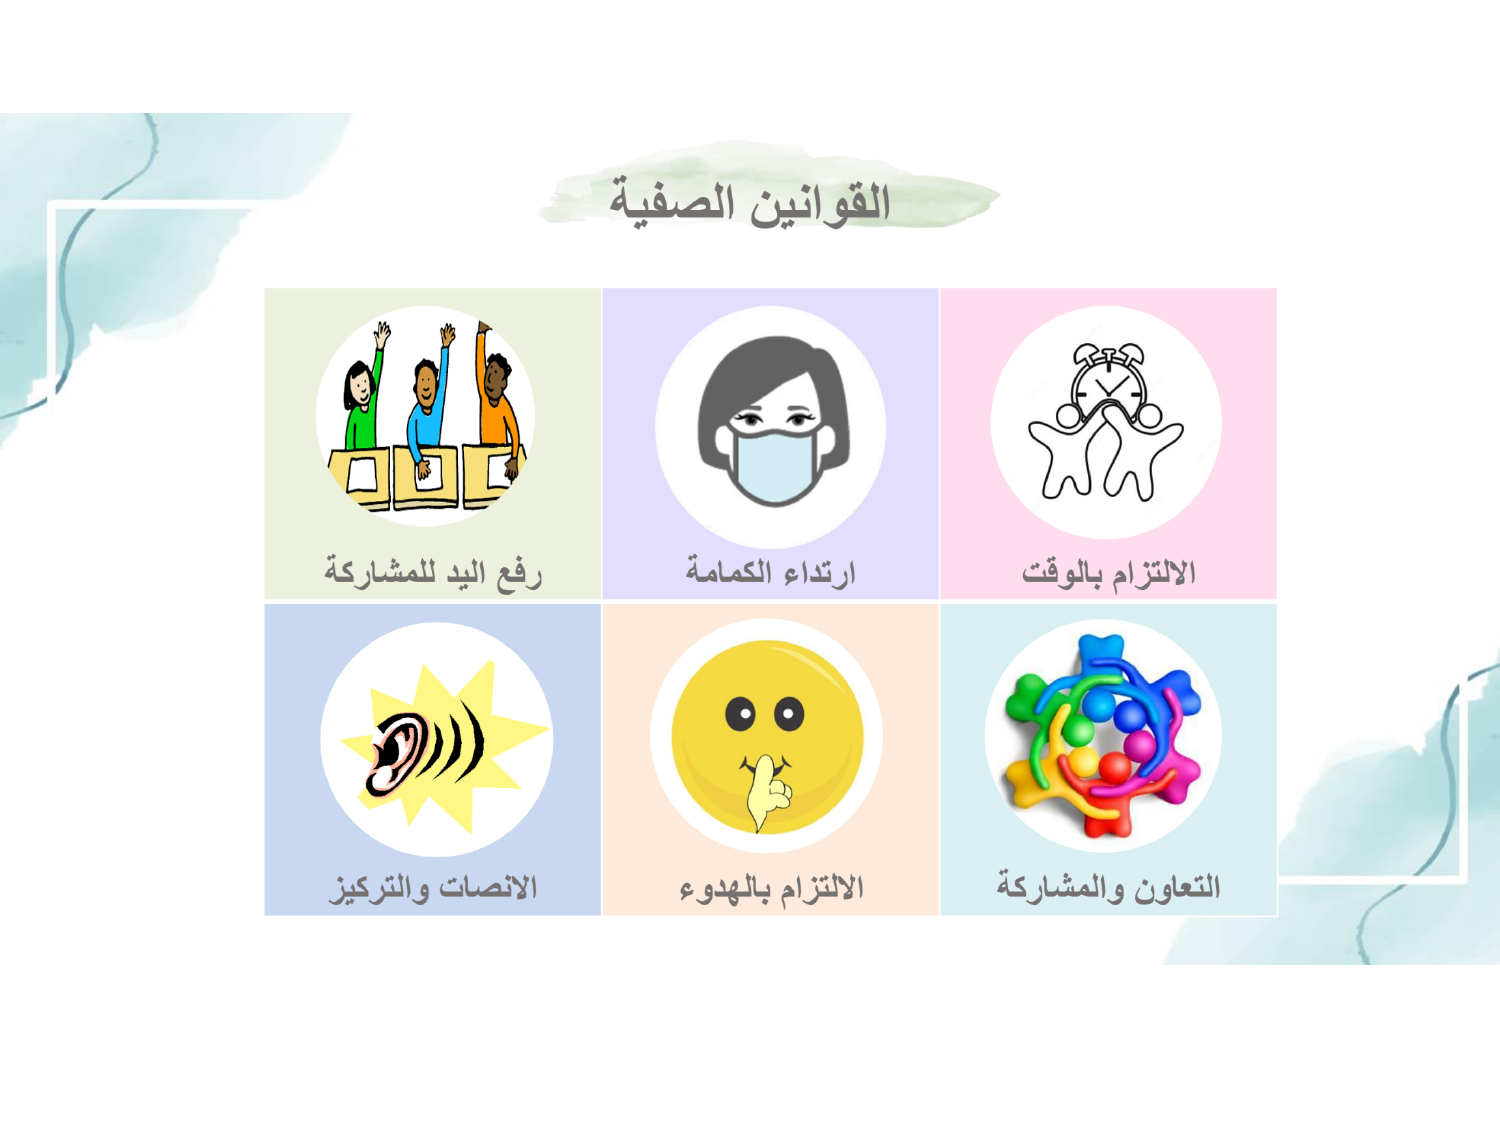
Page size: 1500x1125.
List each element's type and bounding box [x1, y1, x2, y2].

list [0, 113, 1500, 965]
